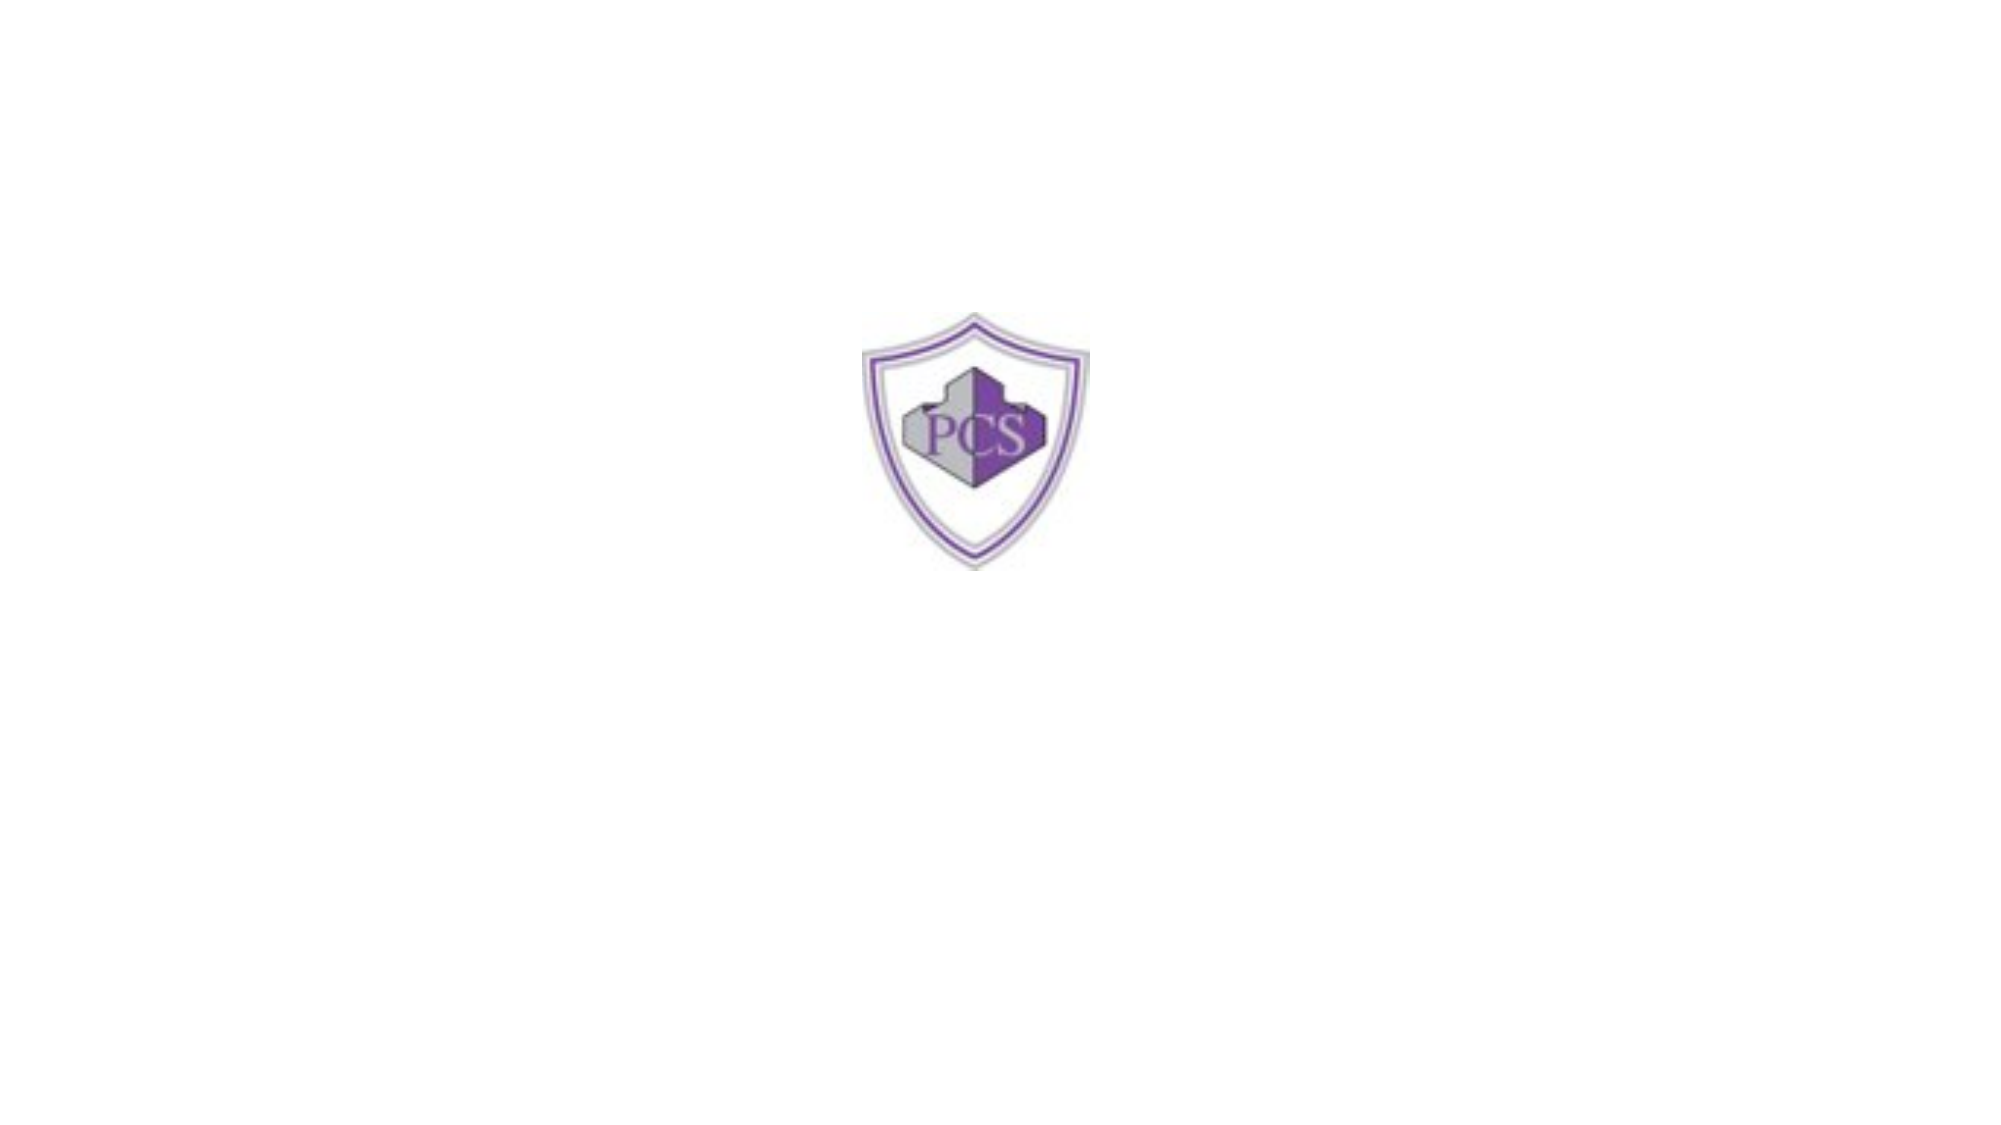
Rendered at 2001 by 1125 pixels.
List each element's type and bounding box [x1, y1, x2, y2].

picture [862, 312, 1090, 571]
